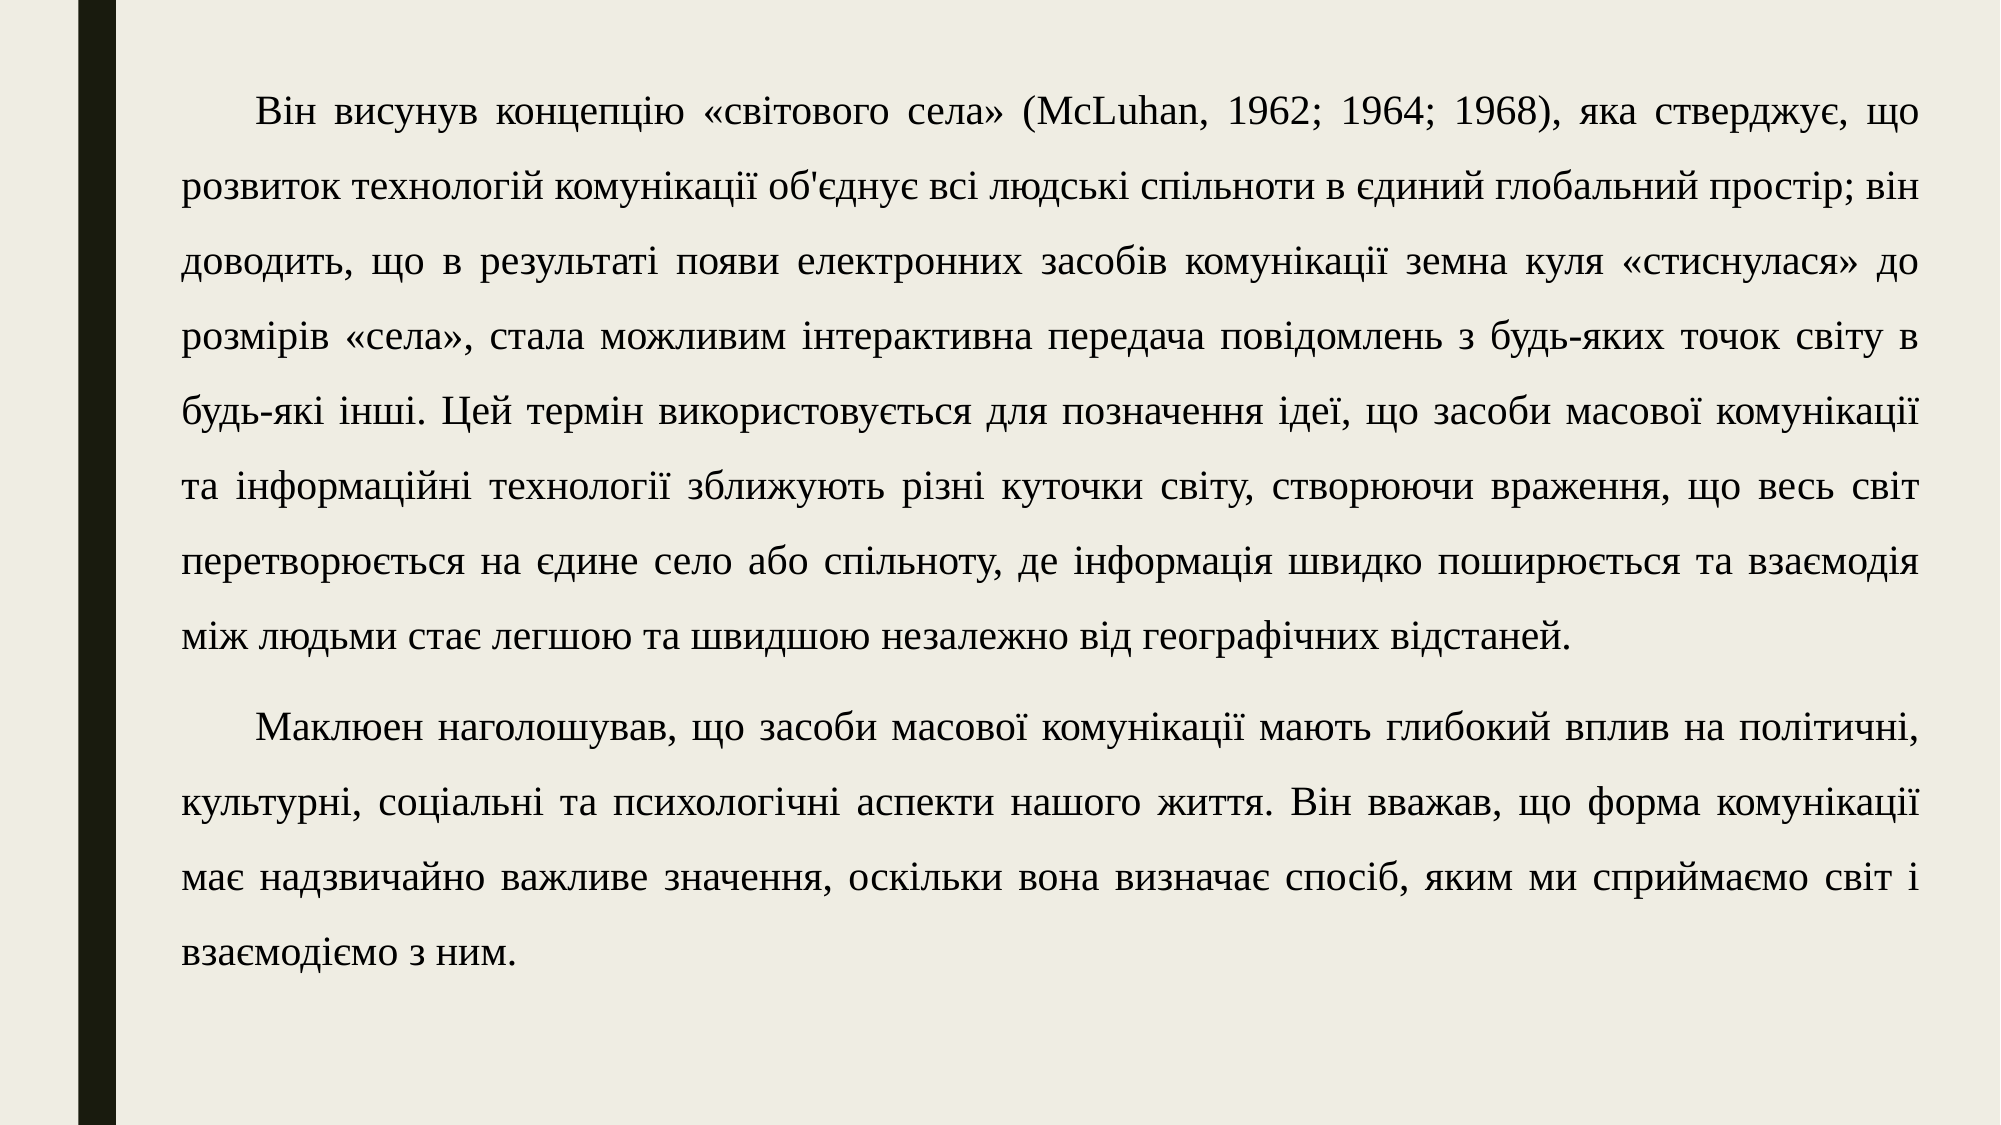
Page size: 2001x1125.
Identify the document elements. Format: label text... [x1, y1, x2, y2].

text_box Він висунув концепцію «світового села» (McLuhan, 1962; 1964; 1968), яка стверджує, що розвиток технологій комунікації об'єднує всі людські спільноти в єдиний глобальний простір; він доводить, що в результаті появи електронних засобів комунікації земна куля «стиснулася» до розмірів «села», стала можливим інтерактивна передача повідомлень з будь-яких точок світу в будь-які інші. Цей термін використовується для позначення ідеї, що засоби масової комунікації та інформаційні технології зближують різні куточки світу, створюючи враження, що весь світ перетворюється на єдине село або спільноту, де інформація швидко поширюється та взаємодія між людьми стає легшою та швидшою незалежно від географічних відстаней. Маклюен наголошував, що засоби масової комунікації мають глибокий вплив на політичні, культурні, соціальні та психологічні аспекти нашого життя. Він вважав, що форма комунікації має надзвичайно важливе значення, оскільки вона визначає спосіб, яким ми сприймаємо світ і взаємодіємо з ним. [166, 50, 1935, 1051]
